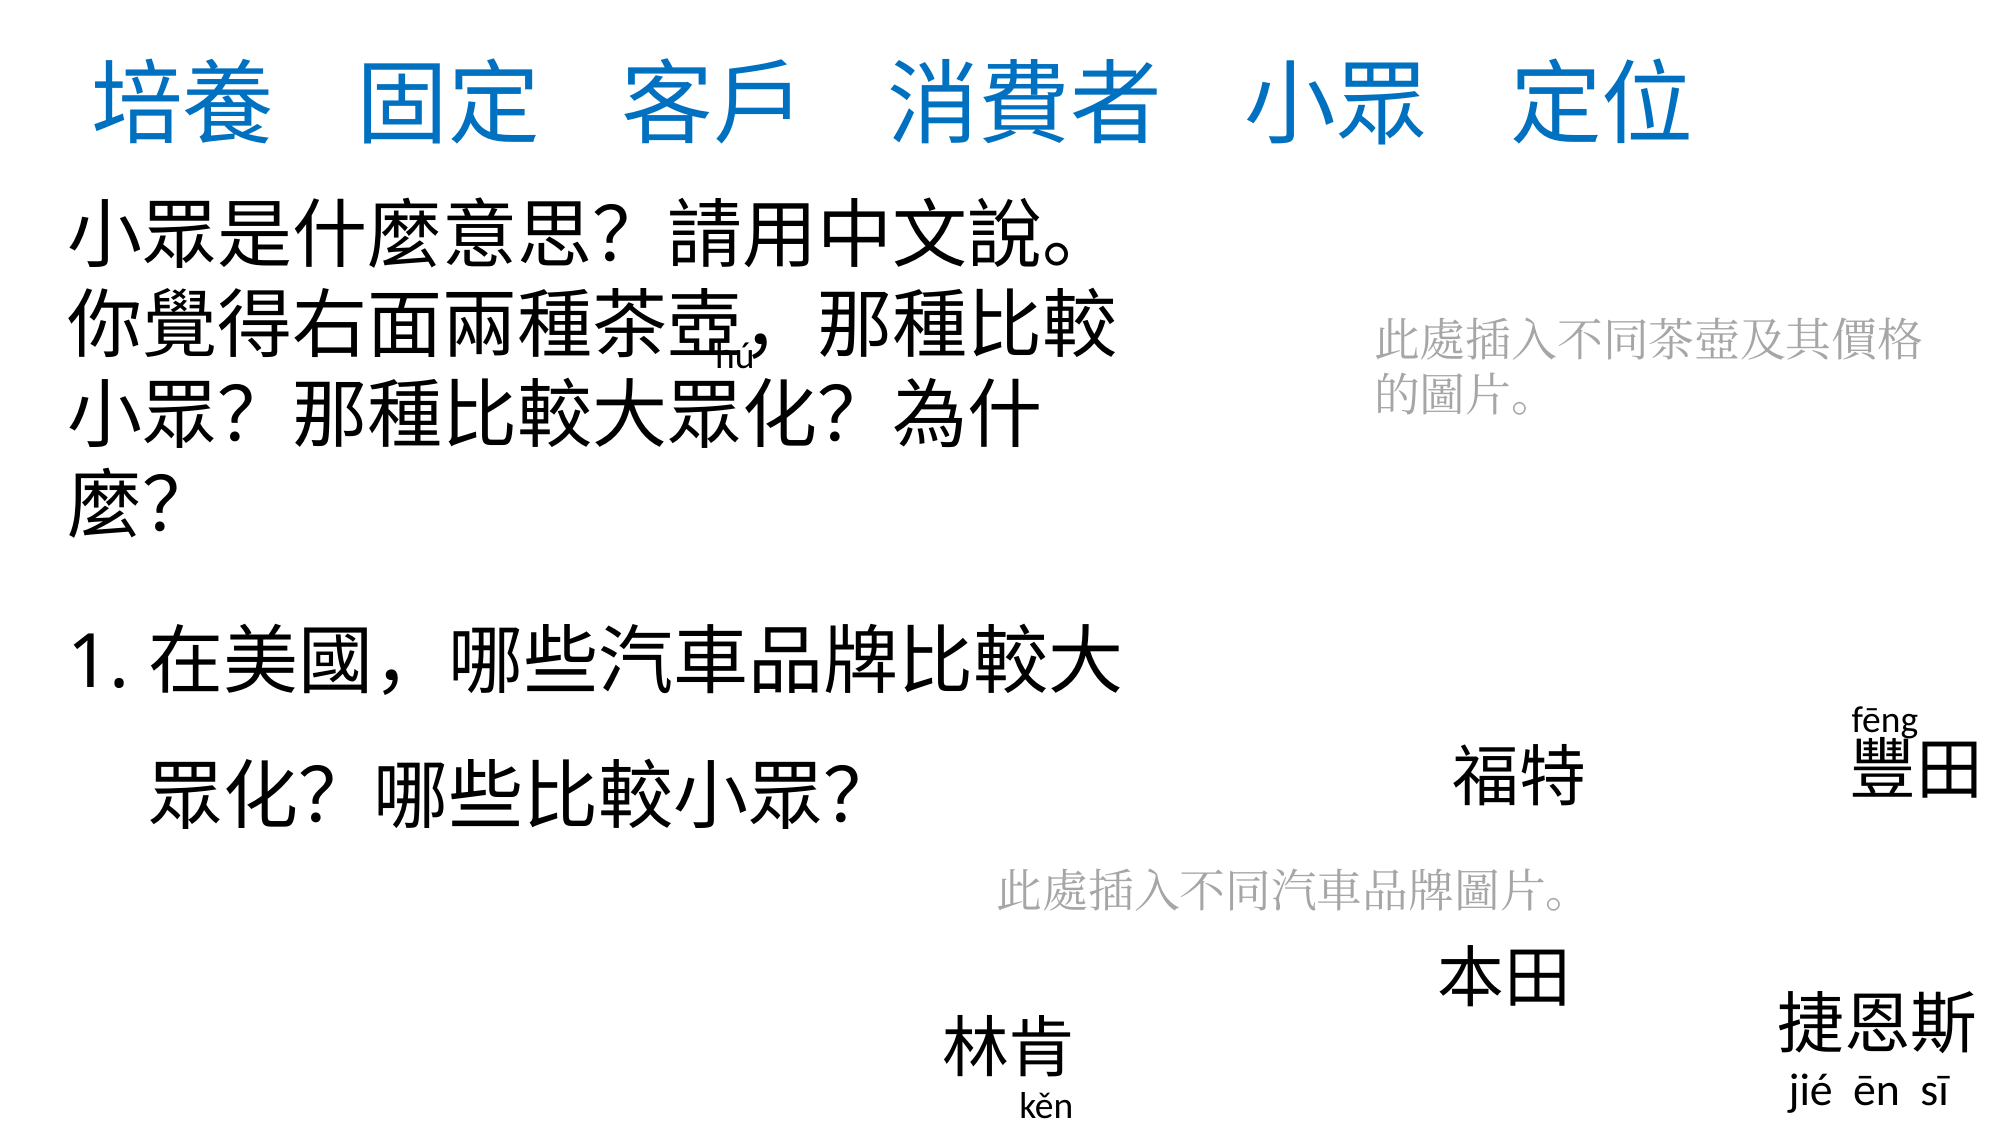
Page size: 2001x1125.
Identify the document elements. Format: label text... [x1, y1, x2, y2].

text_box 小眾是什麼意思？請用中文說。 你覺得右面兩種茶壺，那種比較小眾？那種比較大眾化？為什麼？ 在美國，哪些汽車品牌比較大眾化？哪些比較小眾？ [52, 179, 1187, 942]
title 培養 固定 客戶 消費者 小眾 定位 [76, 34, 1801, 180]
text_box 此處插入不同汽車品牌圖片。 [982, 854, 1564, 924]
text_box 捷恩斯 [1762, 973, 1993, 1069]
text_box hú [700, 323, 770, 384]
text_box fēng [1836, 687, 1934, 747]
text_box kěn [1004, 1073, 1089, 1125]
text_box 此處插入不同茶壺及其價格的圖片。 [1359, 303, 1942, 429]
text_box 林肯 [927, 997, 1091, 1093]
text_box 豐田 [1835, 719, 1999, 814]
text_box 福特 [1438, 725, 1602, 821]
text_box jié ēn sī [1773, 1051, 1964, 1122]
text_box 本田 [1423, 927, 1587, 1023]
